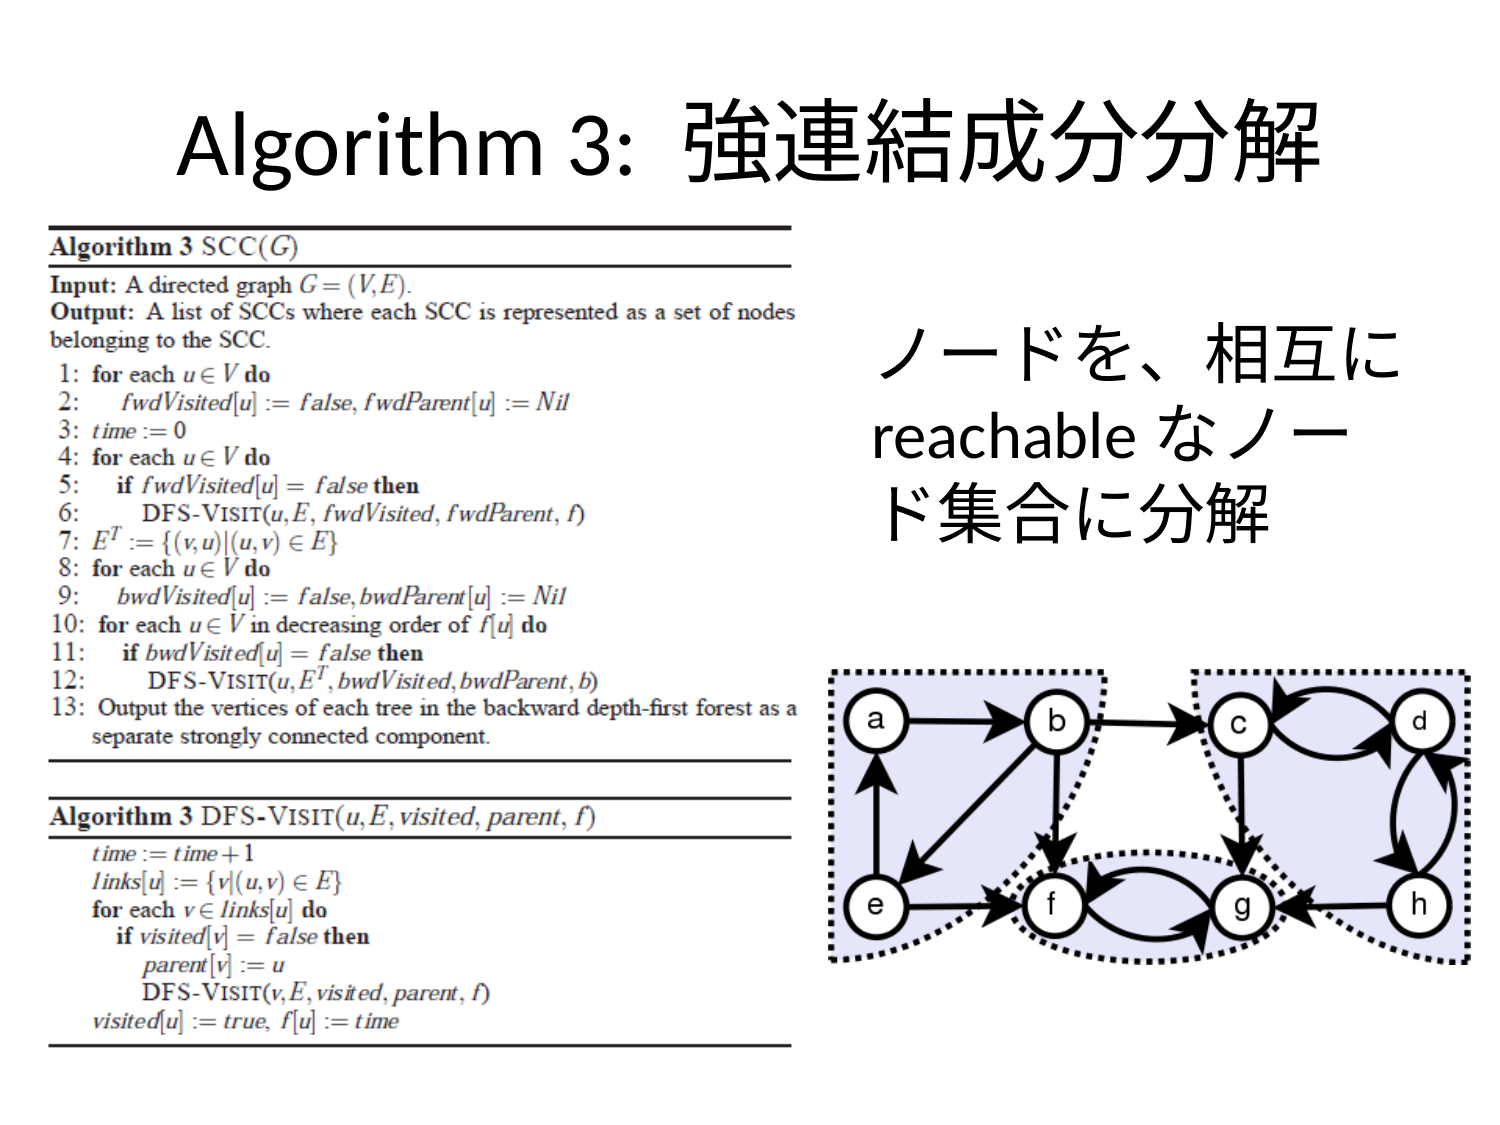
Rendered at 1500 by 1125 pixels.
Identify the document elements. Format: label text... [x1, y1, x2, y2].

list ノードを、相互にreachableなノード集合に分解 [856, 304, 1436, 598]
picture [40, 218, 812, 1060]
picture [827, 668, 1471, 965]
title Algorithm 3: 強連結成分分解 [75, 45, 1425, 233]
